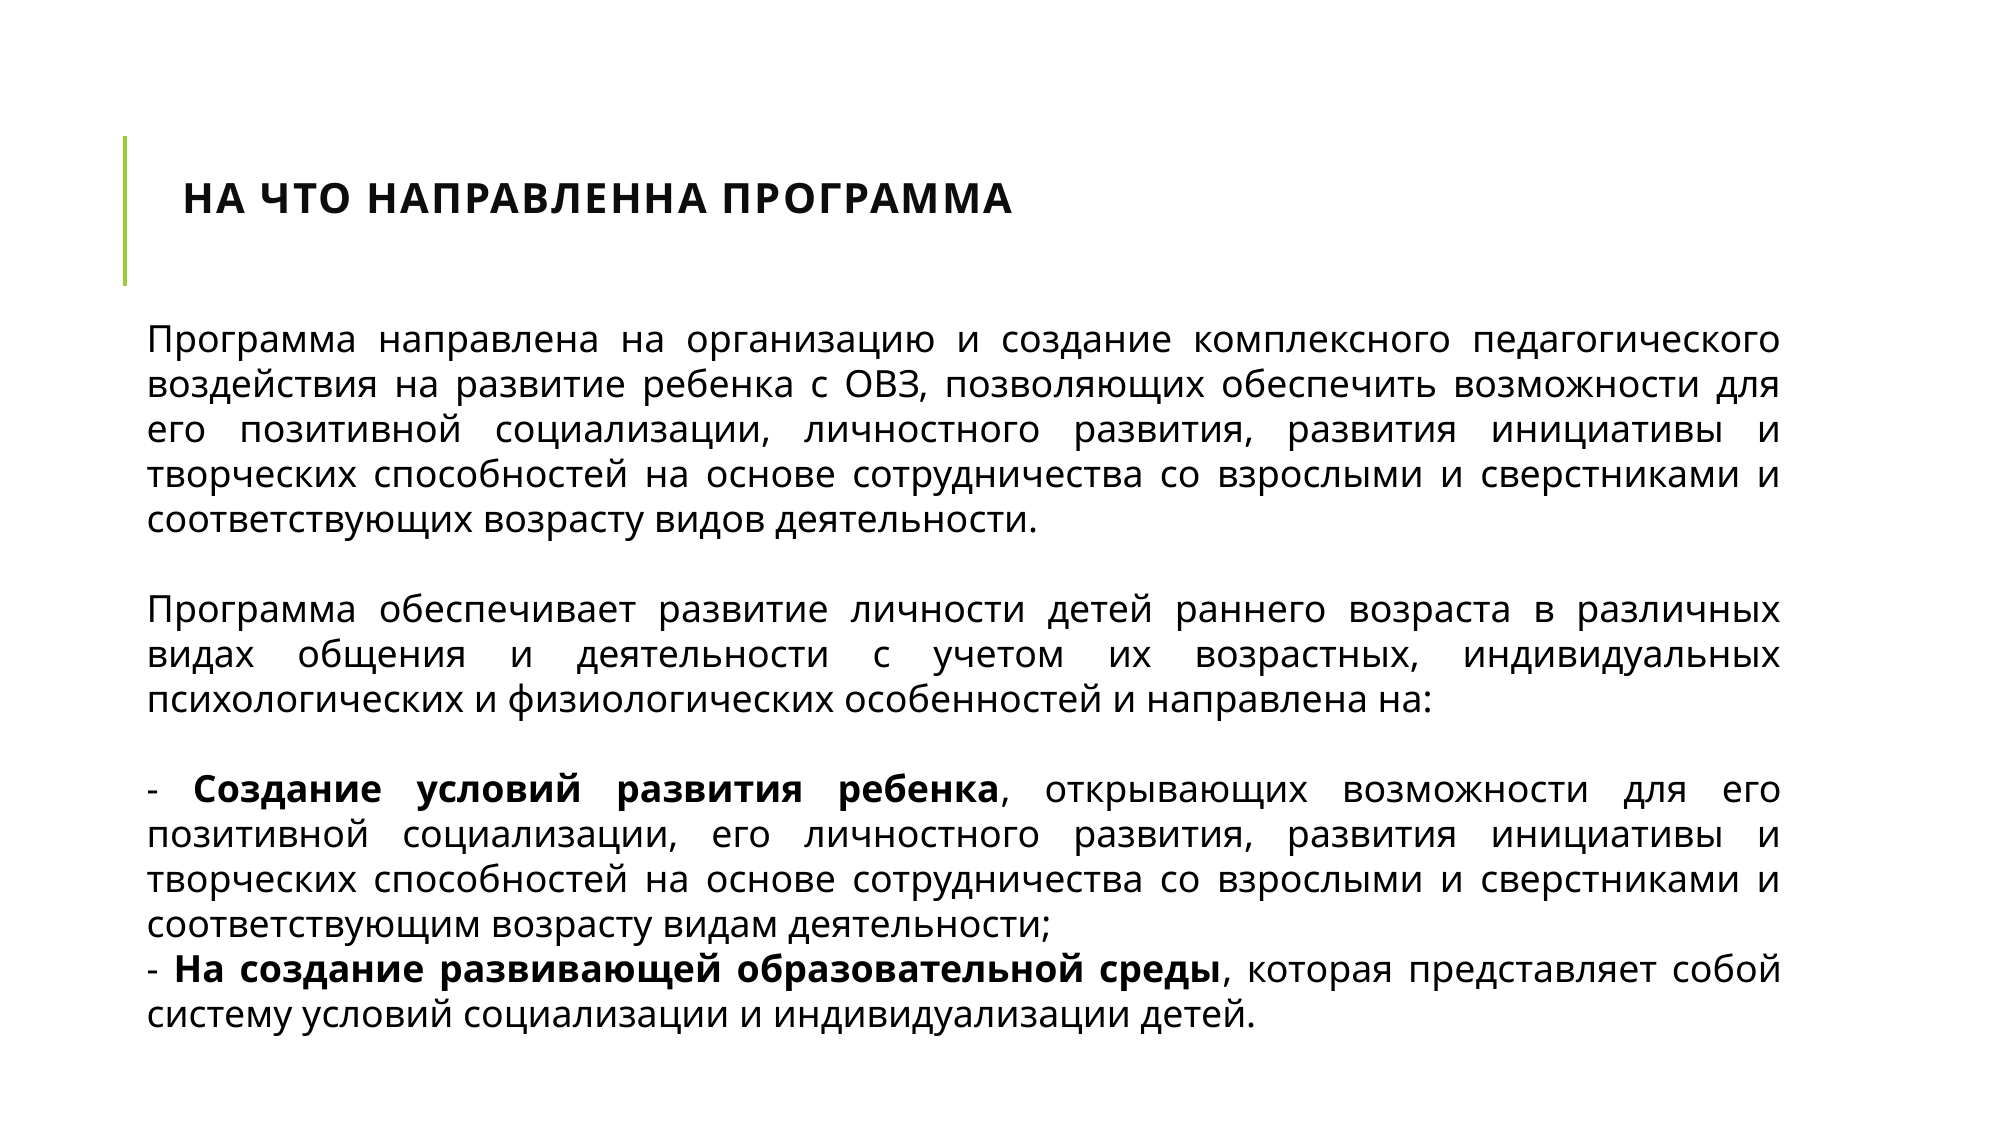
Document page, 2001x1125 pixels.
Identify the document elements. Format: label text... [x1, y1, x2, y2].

text_box Программа направлена на организацию и создание комплексного педагогического воздействия на развитие ребенка с ОВЗ, позволяющих обеспечить возможности для его позитивной социализации, личностного развития, развития инициативы и творческих способностей на основе сотрудничества со взрослыми и сверстниками и соответствующих возрасту видов деятельности. Программа обеспечивает развитие личности детей раннего возраста в различных видах общения и деятельности с учетом их возрастных, индивидуальных психологических и физиологических особенностей и направлена на: - Создание условий развития ребенка, открывающих возможности для его позитивной социализации, его личностного развития, развития инициативы и творческих способностей на основе сотрудничества со взрослыми и сверстниками и соответствующим возрасту видам деятельности; - На создание развивающей образовательной среды, которая представляет собой систему условий социализации и индивидуализации детей. [131, 307, 1797, 1088]
title На что направленна программа [168, 125, 1763, 277]
